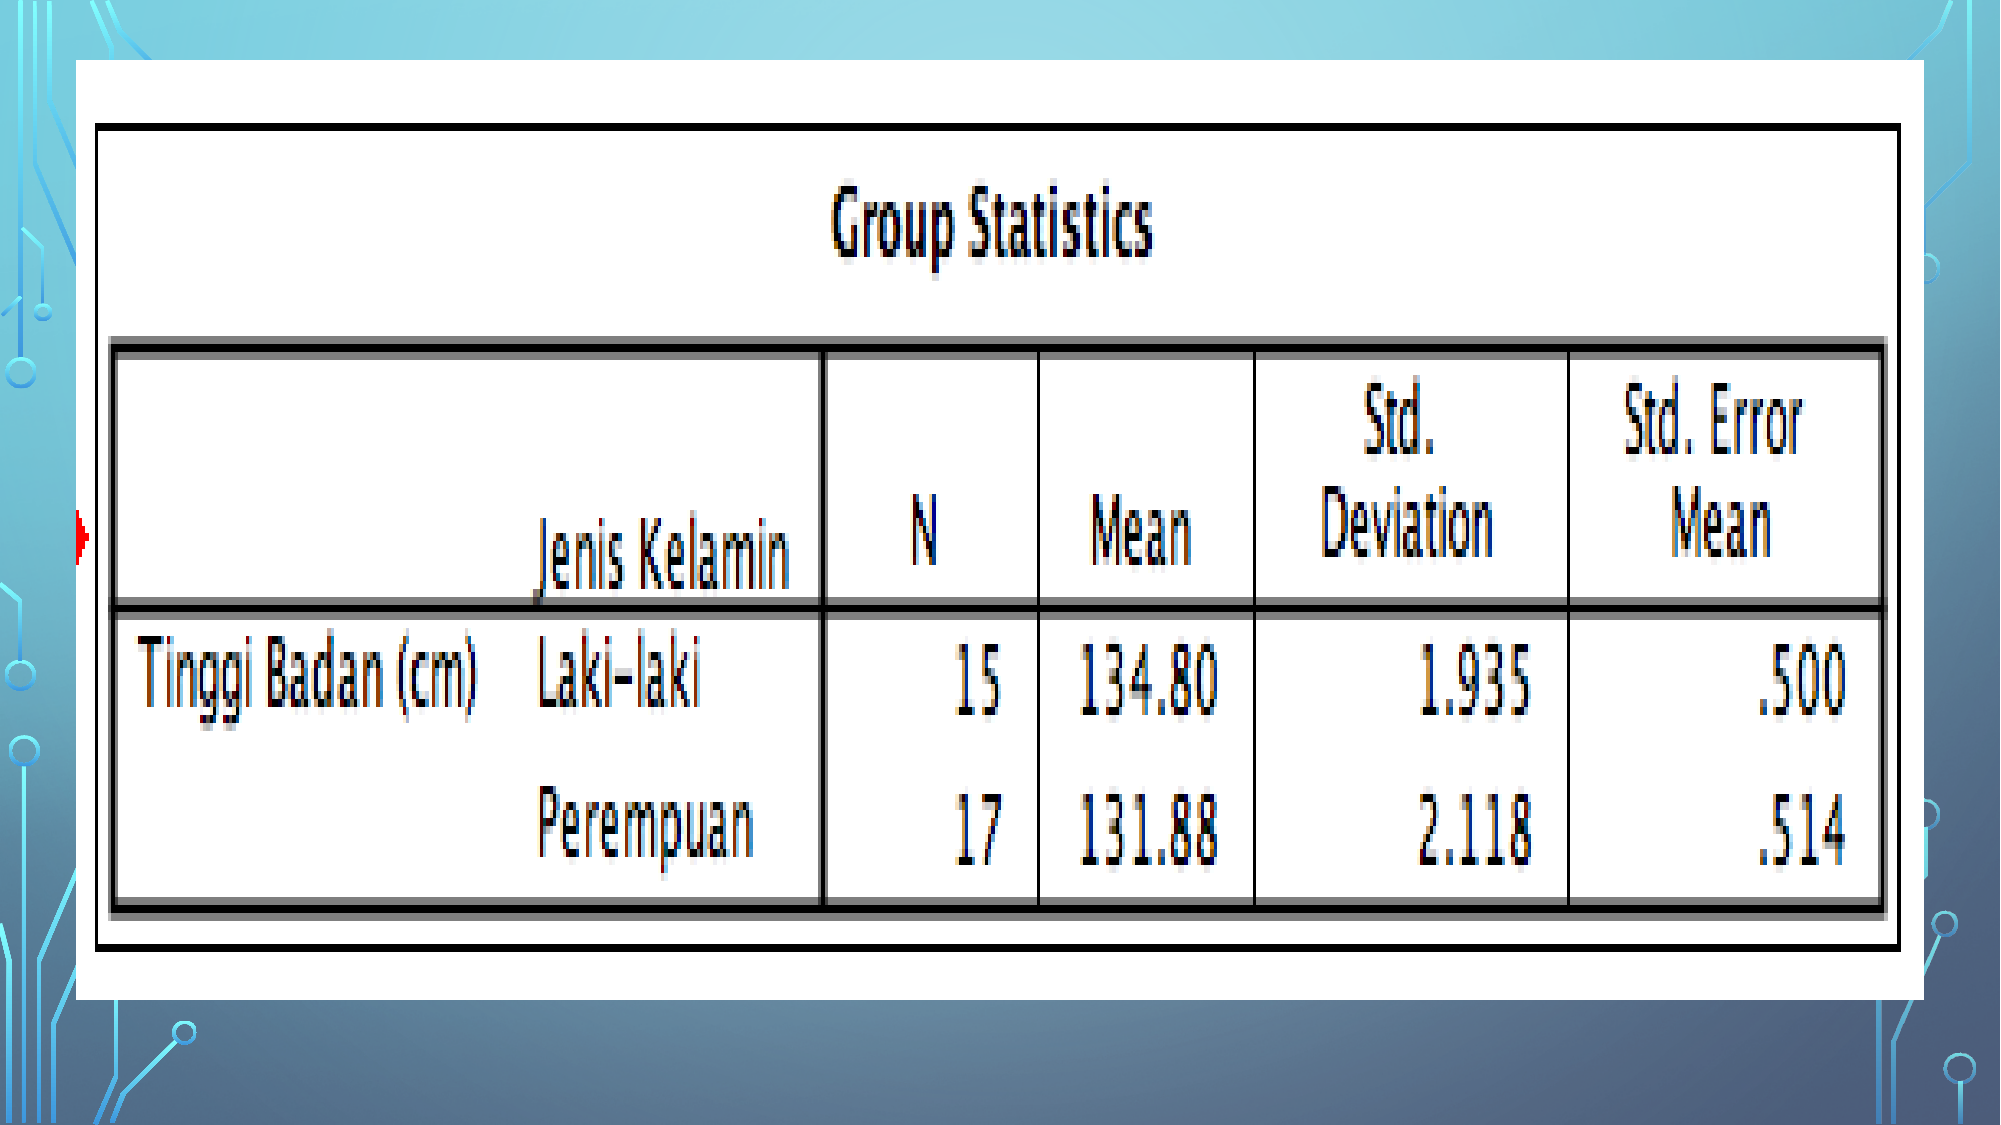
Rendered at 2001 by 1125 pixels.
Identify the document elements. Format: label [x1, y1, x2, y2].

picture [76, 60, 1924, 1001]
